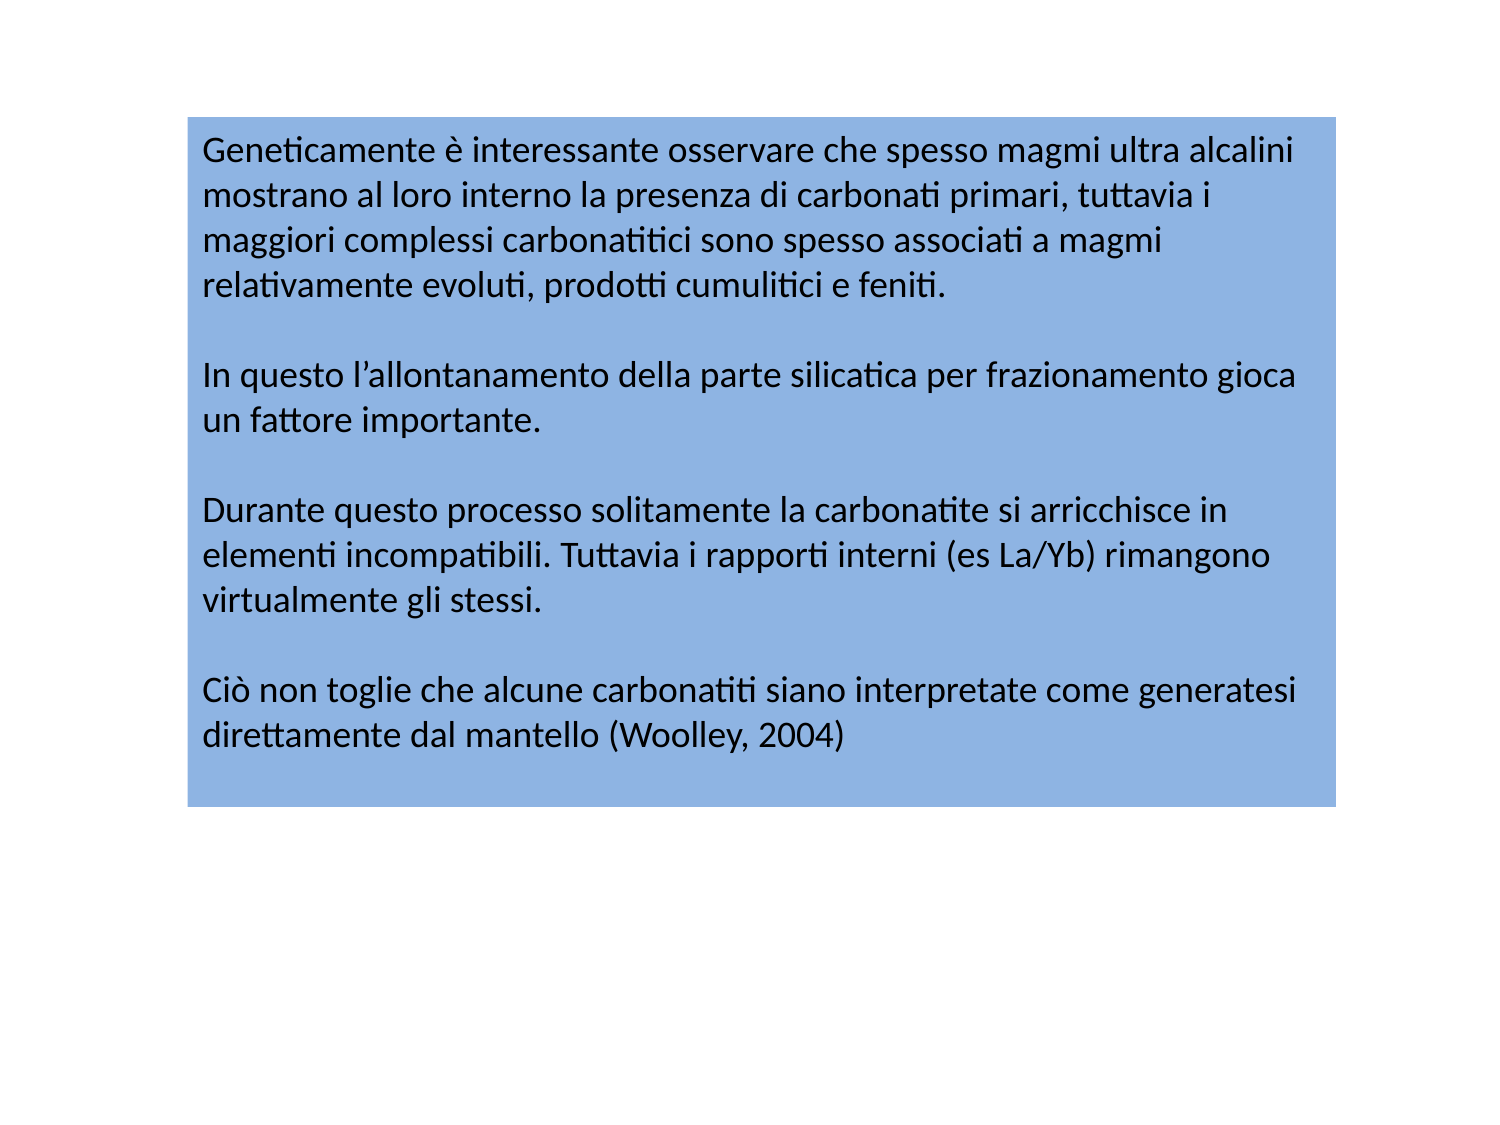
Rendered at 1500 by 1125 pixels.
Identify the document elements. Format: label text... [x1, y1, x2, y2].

text_box Geneticamente è interessante osservare che spesso magmi ultra alcalini mostrano al loro interno la presenza di carbonati primari, tuttavia i maggiori complessi carbonatitici sono spesso associati a magmi relativamente evoluti, prodotti cumulitici e feniti. In questo l’allontanamento della parte silicatica per frazionamento gioca un fattore importante. Durante questo processo solitamente la carbonatite si arricchisce in elementi incompatibili. Tuttavia i rapporti interni (es La/Yb) rimangono virtualmente gli stessi. Ciò non toglie che alcune carbonatiti siano interpretate come generatesi direttamente dal mantello (Woolley, 2004) [187, 117, 1336, 807]
